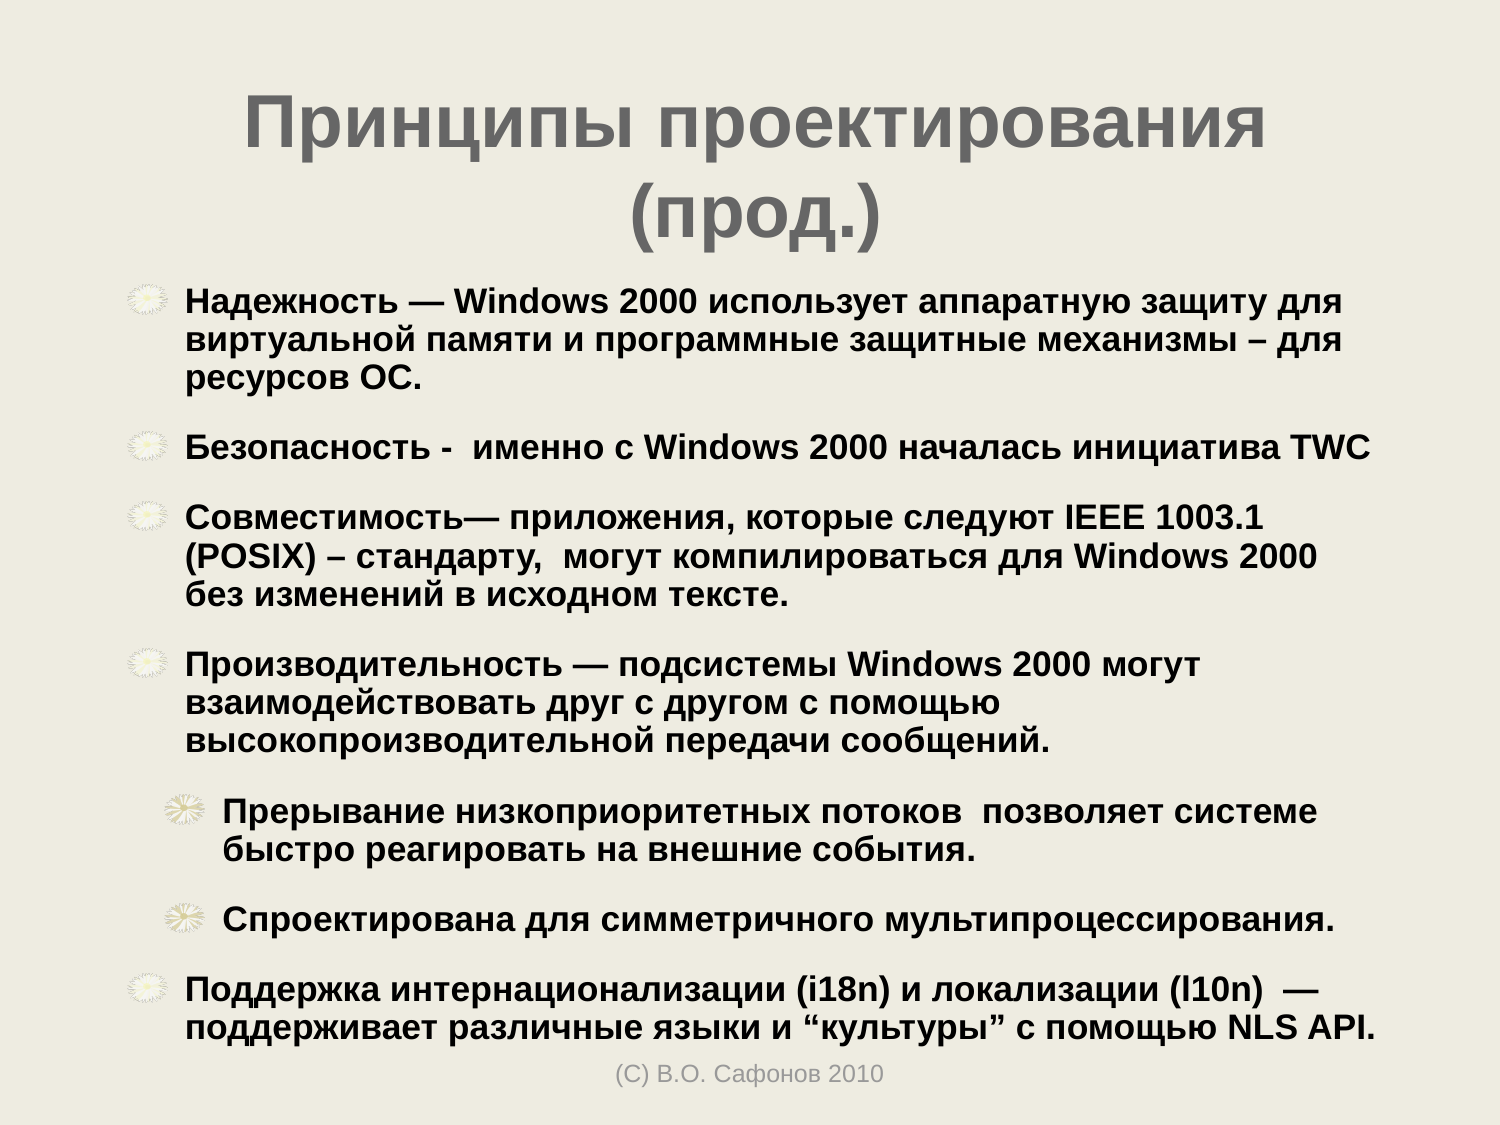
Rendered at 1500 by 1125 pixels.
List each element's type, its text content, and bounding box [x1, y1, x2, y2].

picture [164, 903, 205, 933]
title Принципы проектирования (прод.) [112, 99, 1401, 226]
picture [127, 431, 168, 461]
picture [127, 284, 168, 315]
picture [127, 501, 168, 531]
picture [127, 973, 168, 1003]
list Надежность — Windows 2000 использует аппаратную защиту для виртуальной памяти и программные защитные механизмы – для ресурсов ОС. Безопасность - именно с Windows 2000 началась инициатива TWC Совместимость— приложения, которые следуют IEEE 1003.1 (POSIX) – стандарту, могут компилироваться для Windows 2000 без изменений в исходном тексте. Производительность — подсистемы Windows 2000 могут взаимодействовать друг с другом с помощью высокопроизводительной передачи сообщений. Прерывание низкоприоритетных потоков позволяет системе быстро реагировать на внешние события. Спроектирована для симметричного мультипроцессирования. Поддержка интернационализации (i18n) и локализации (l10n) — поддерживает различные языки и “культуры” с помощью NLS API. [112, 275, 1400, 1075]
footer (С) В.О. Сафонов 2010 [512, 1042, 988, 1103]
picture [164, 794, 205, 825]
picture [127, 648, 168, 678]
